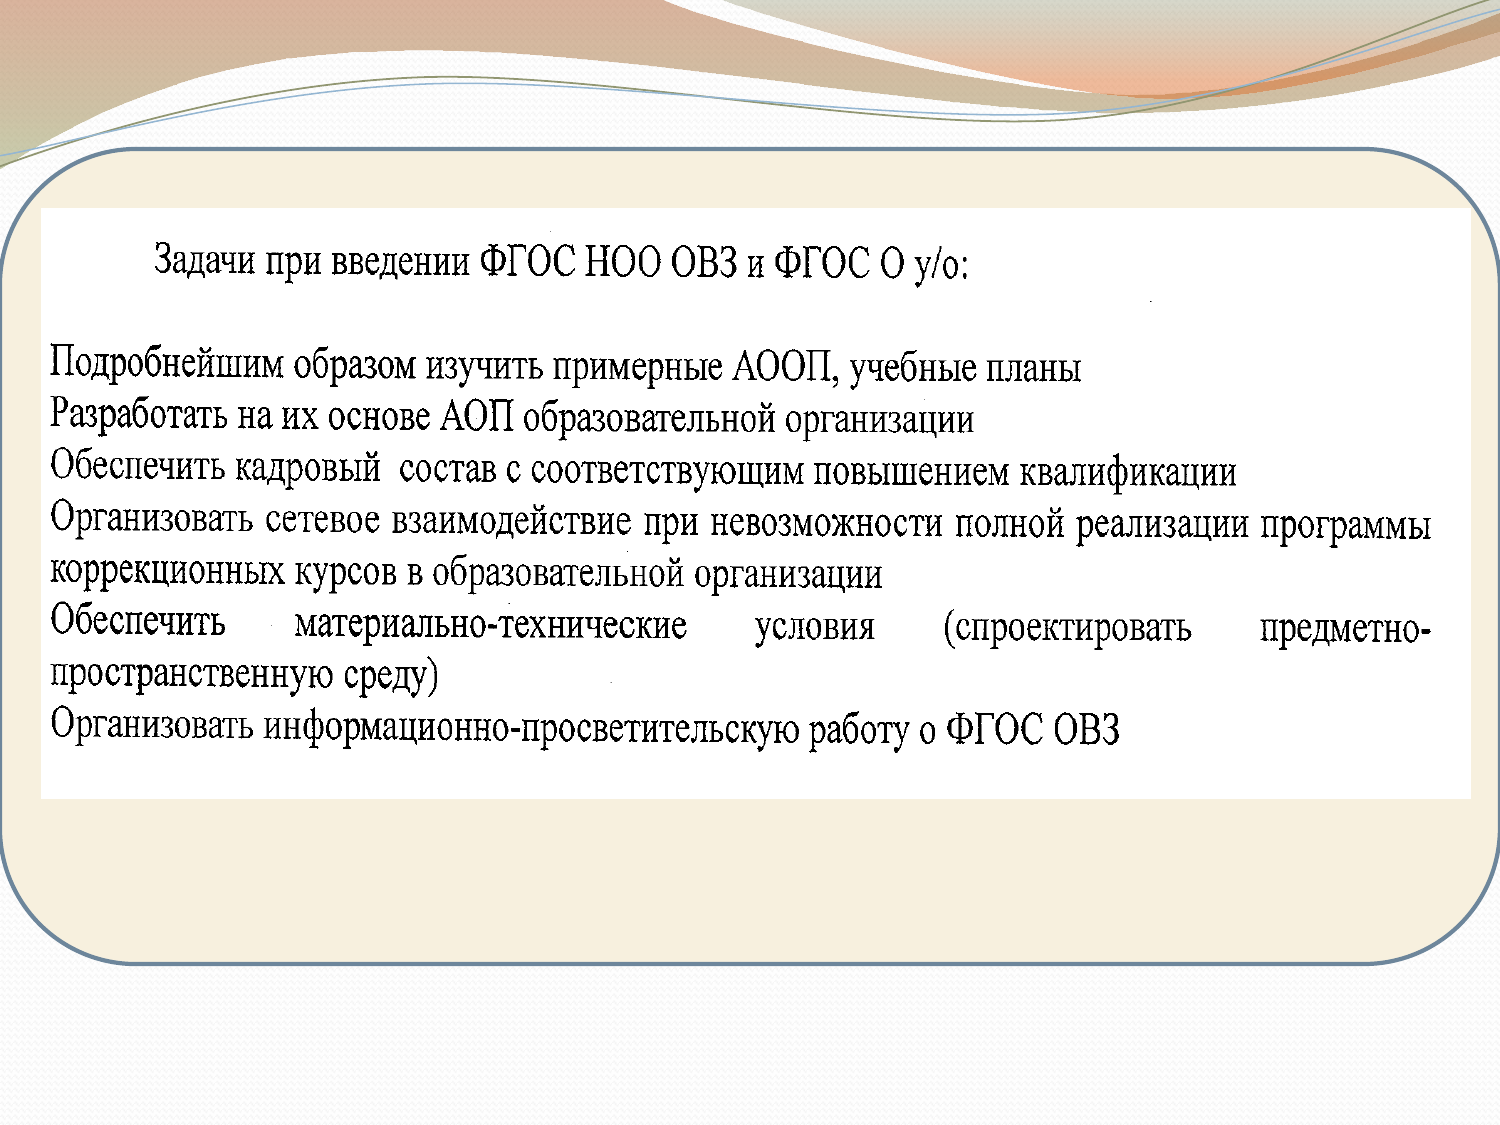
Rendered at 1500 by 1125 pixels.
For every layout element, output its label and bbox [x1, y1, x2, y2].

text_box [0, 146, 1500, 967]
list [41, 207, 1471, 799]
